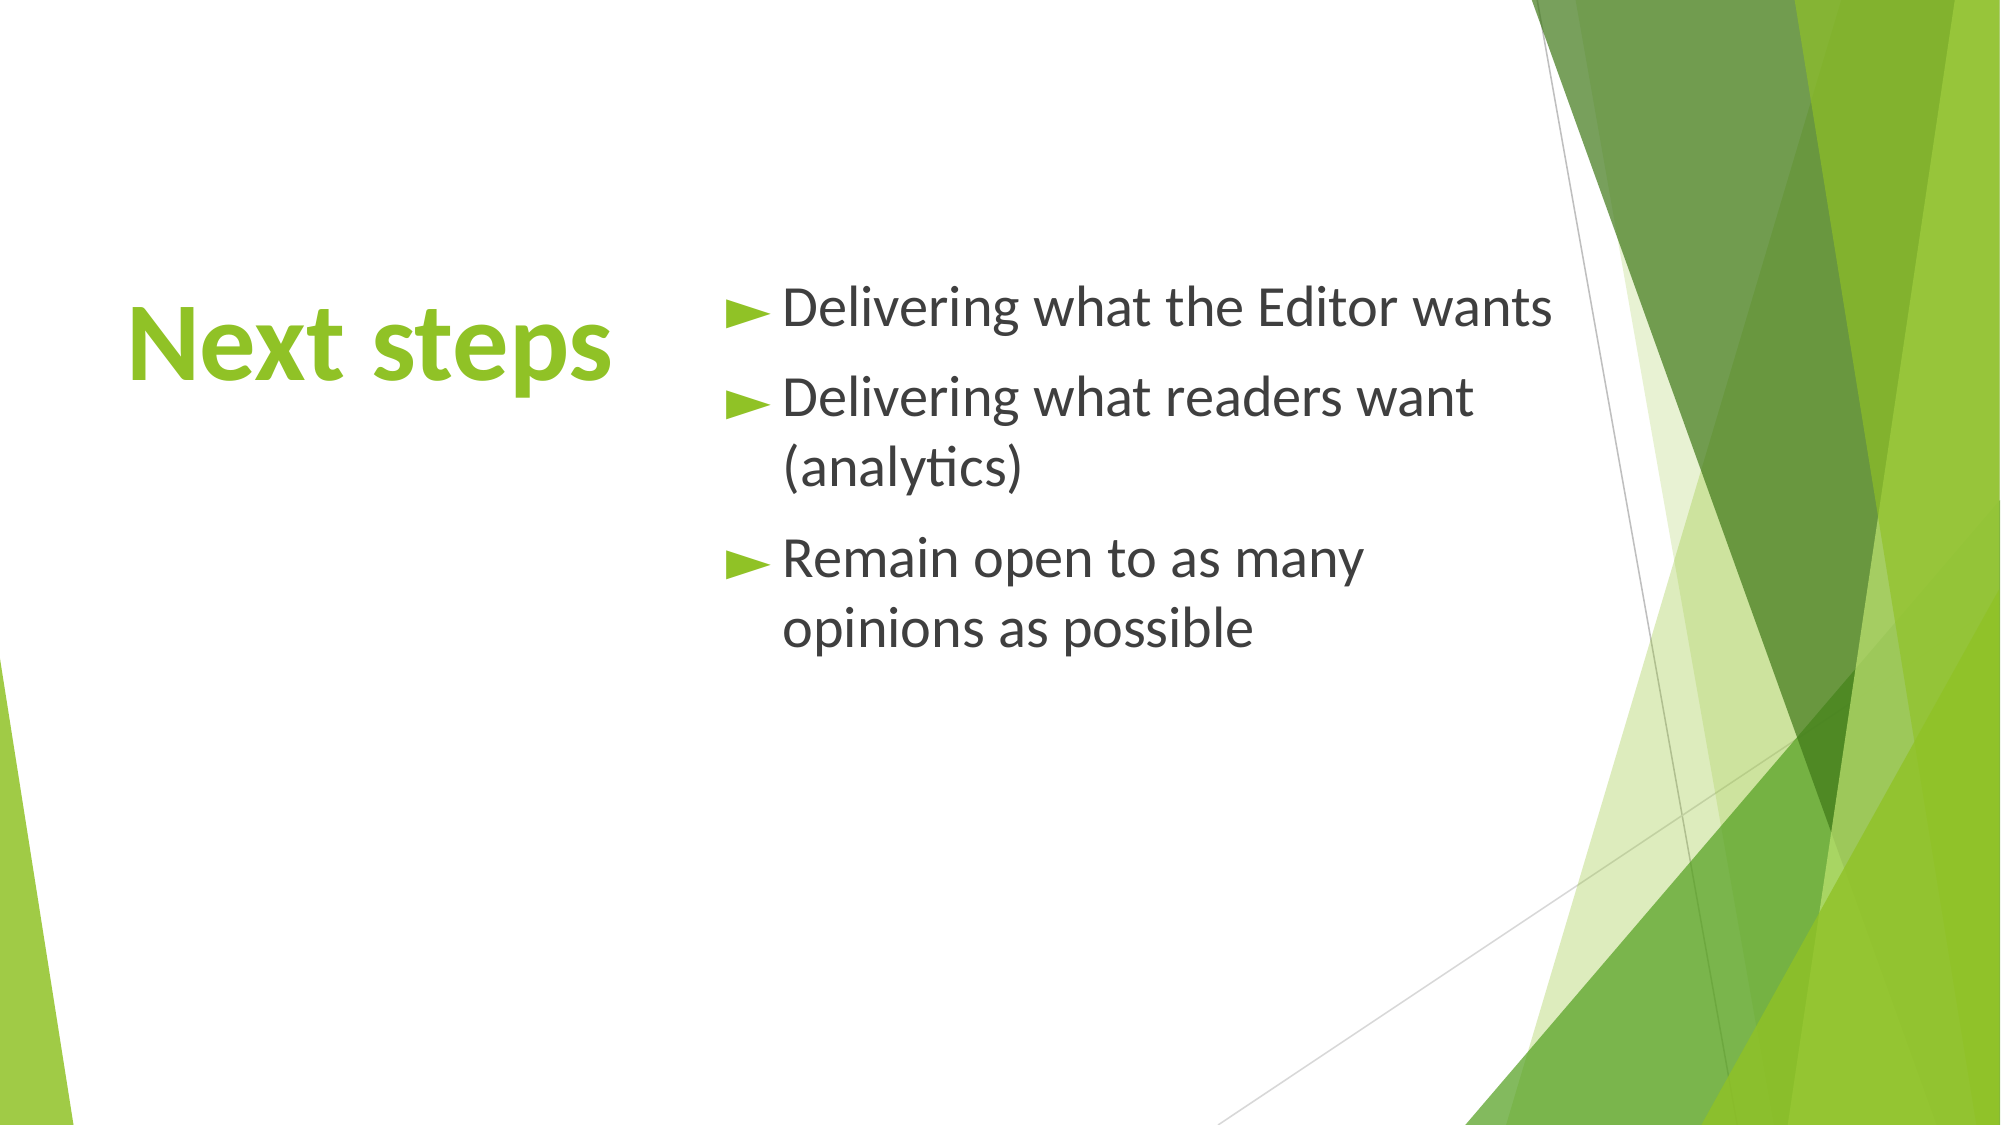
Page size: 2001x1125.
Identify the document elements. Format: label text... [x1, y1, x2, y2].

title Next steps [111, 245, 744, 456]
list Delivering what the Editor wants Delivering what readers want (analytics) Remain open to as many opinions as possible [711, 260, 1596, 893]
